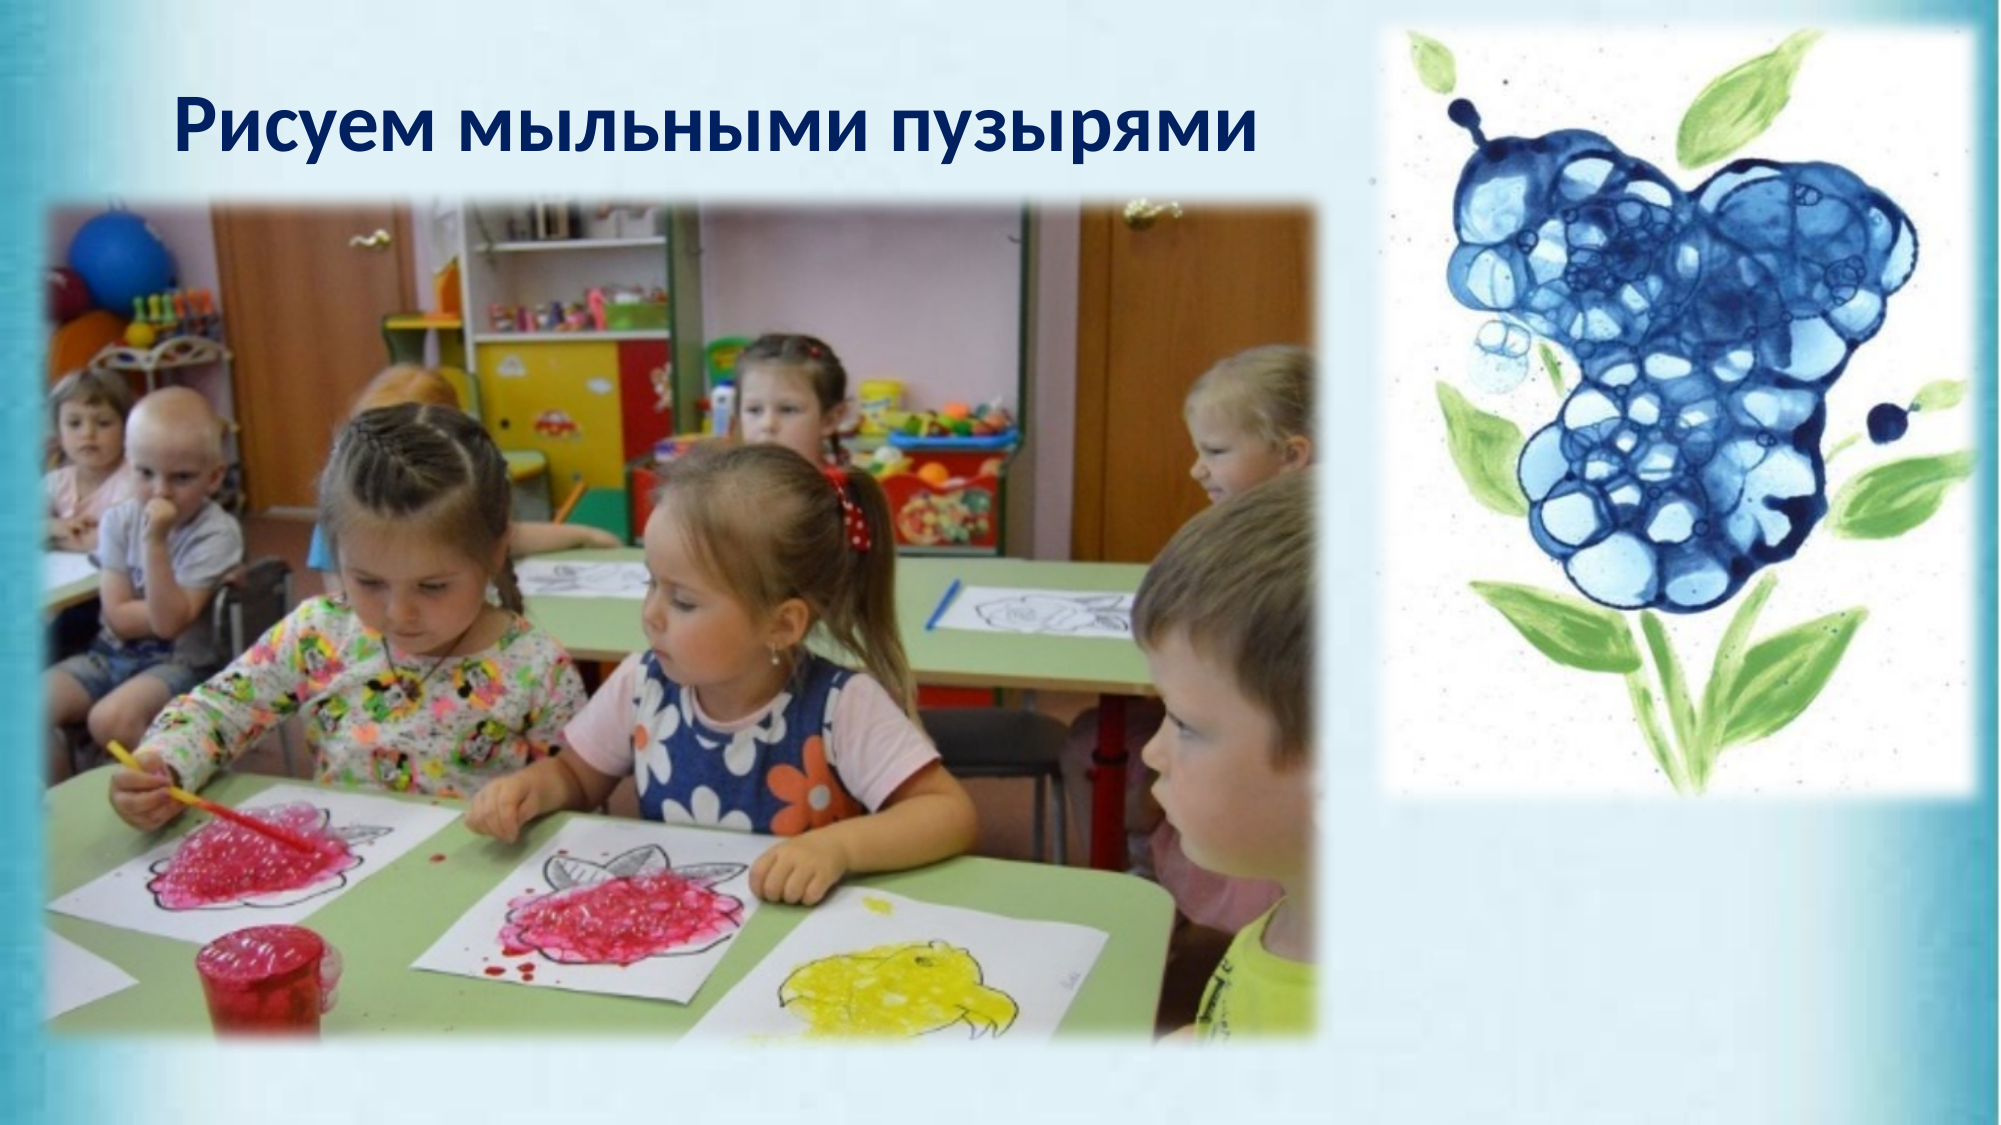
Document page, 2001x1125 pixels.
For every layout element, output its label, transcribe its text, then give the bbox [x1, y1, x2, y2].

picture [0, 0, 2001, 1125]
text_box Рисуем мыльными пузырями [14, 60, 1363, 176]
